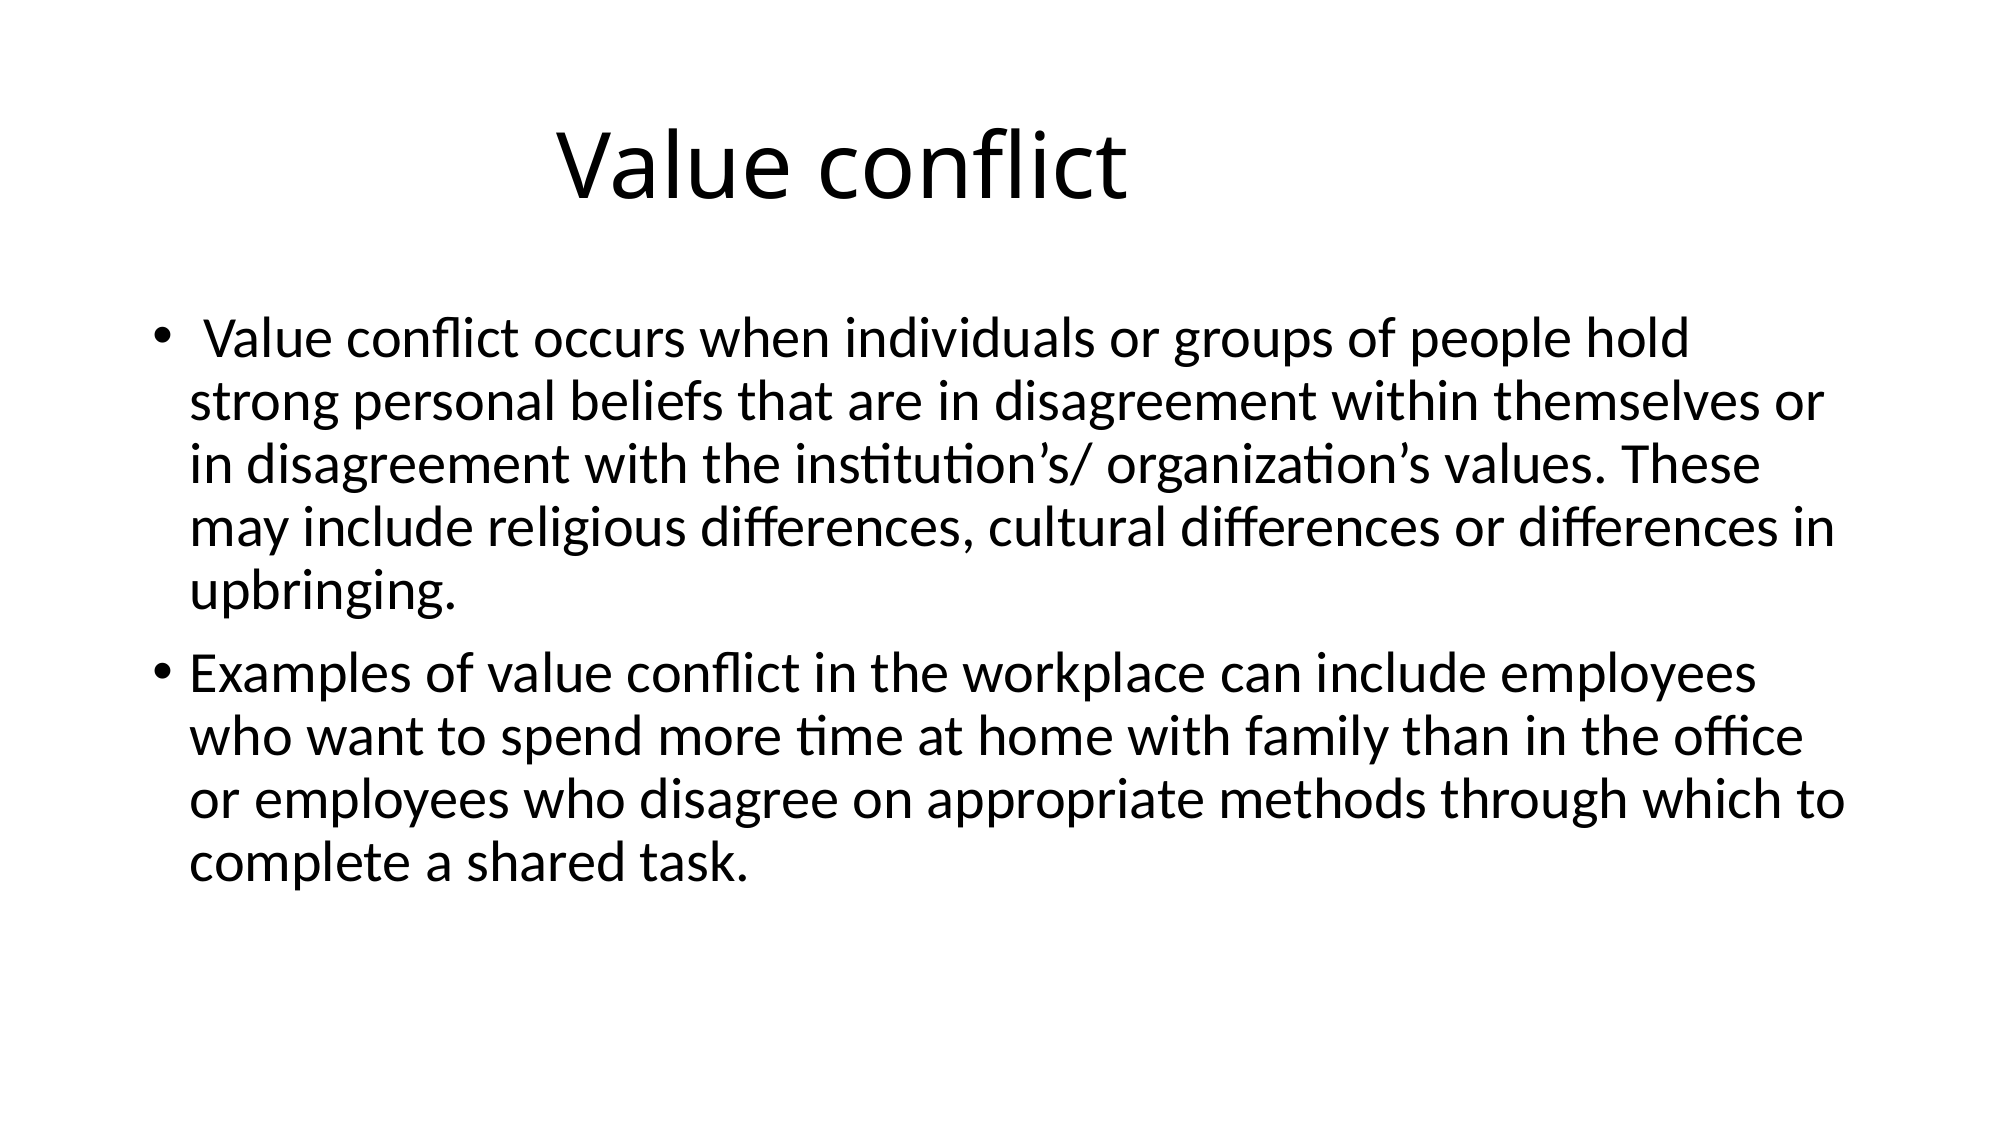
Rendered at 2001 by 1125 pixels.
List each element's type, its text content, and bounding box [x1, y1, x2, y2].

list Value conflict occurs when individuals or groups of people hold strong personal beliefs that are in disagreement within themselves or in disagreement with the institution’s/ organization’s values. These may include religious differences, cultural differences or differences in upbringing. Examples of value conflict in the workplace can include employees who want to spend more time at home with family than in the office or employees who disagree on appropriate methods through which to complete a shared task. [137, 299, 1863, 1014]
title Value conflict [137, 59, 1863, 278]
